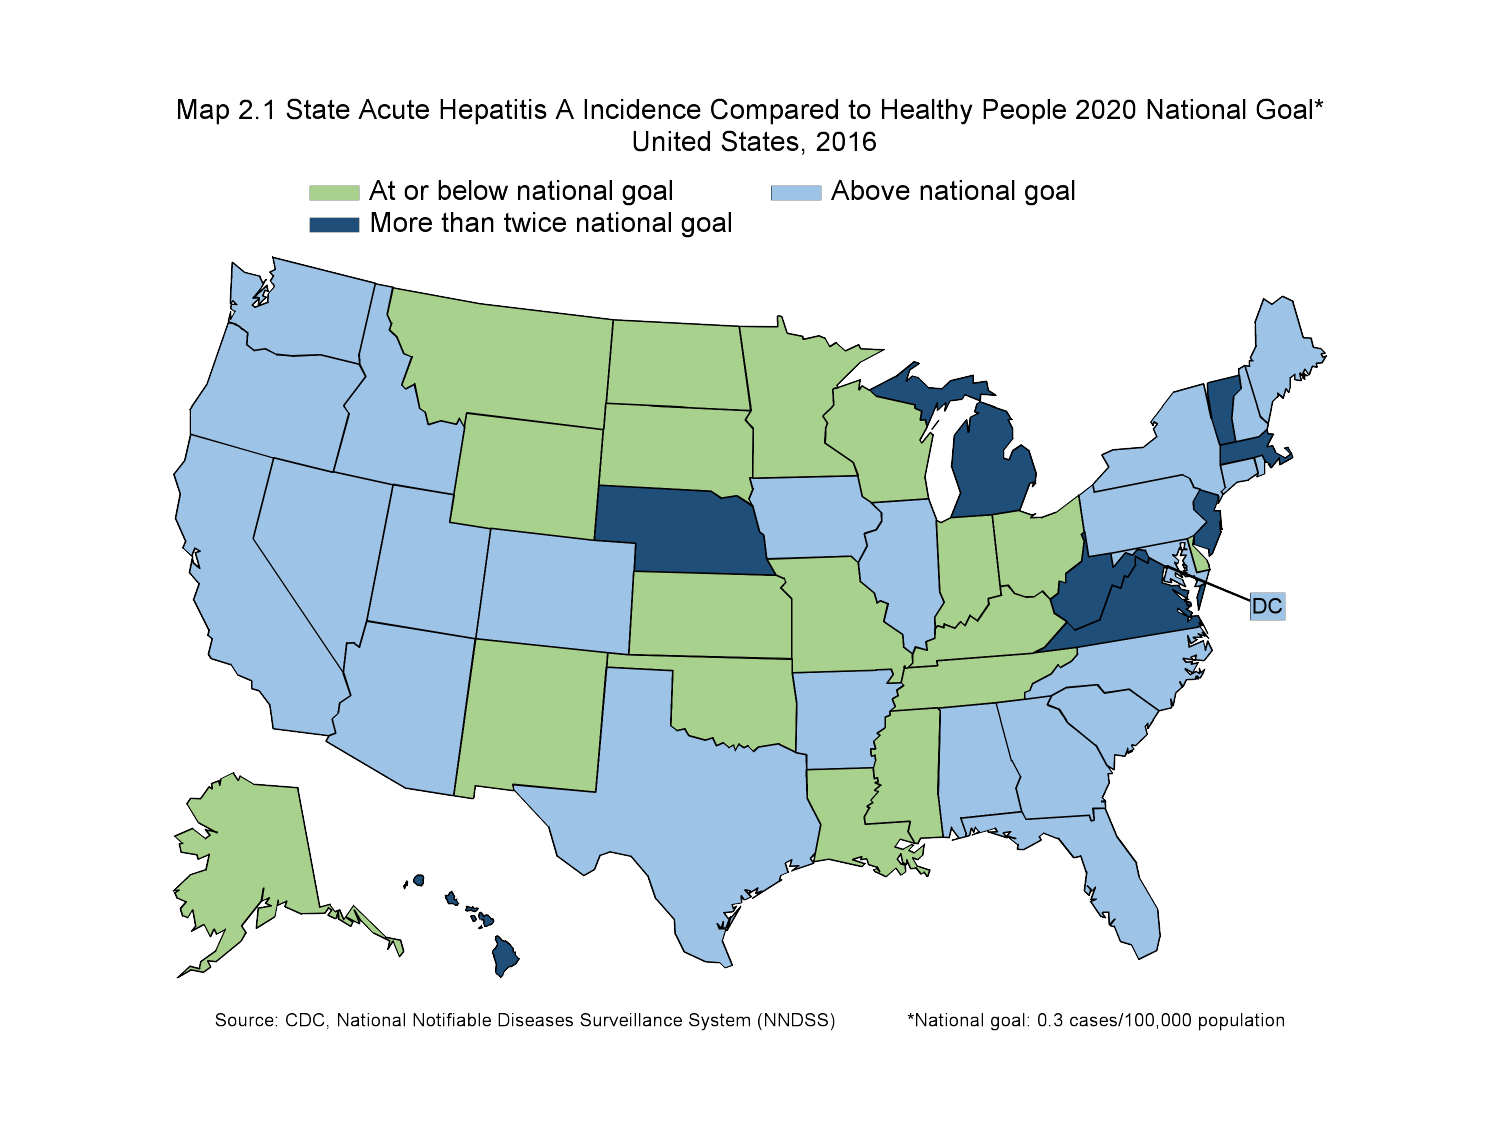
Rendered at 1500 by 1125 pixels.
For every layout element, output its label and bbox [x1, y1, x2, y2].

picture [125, 93, 1375, 1032]
